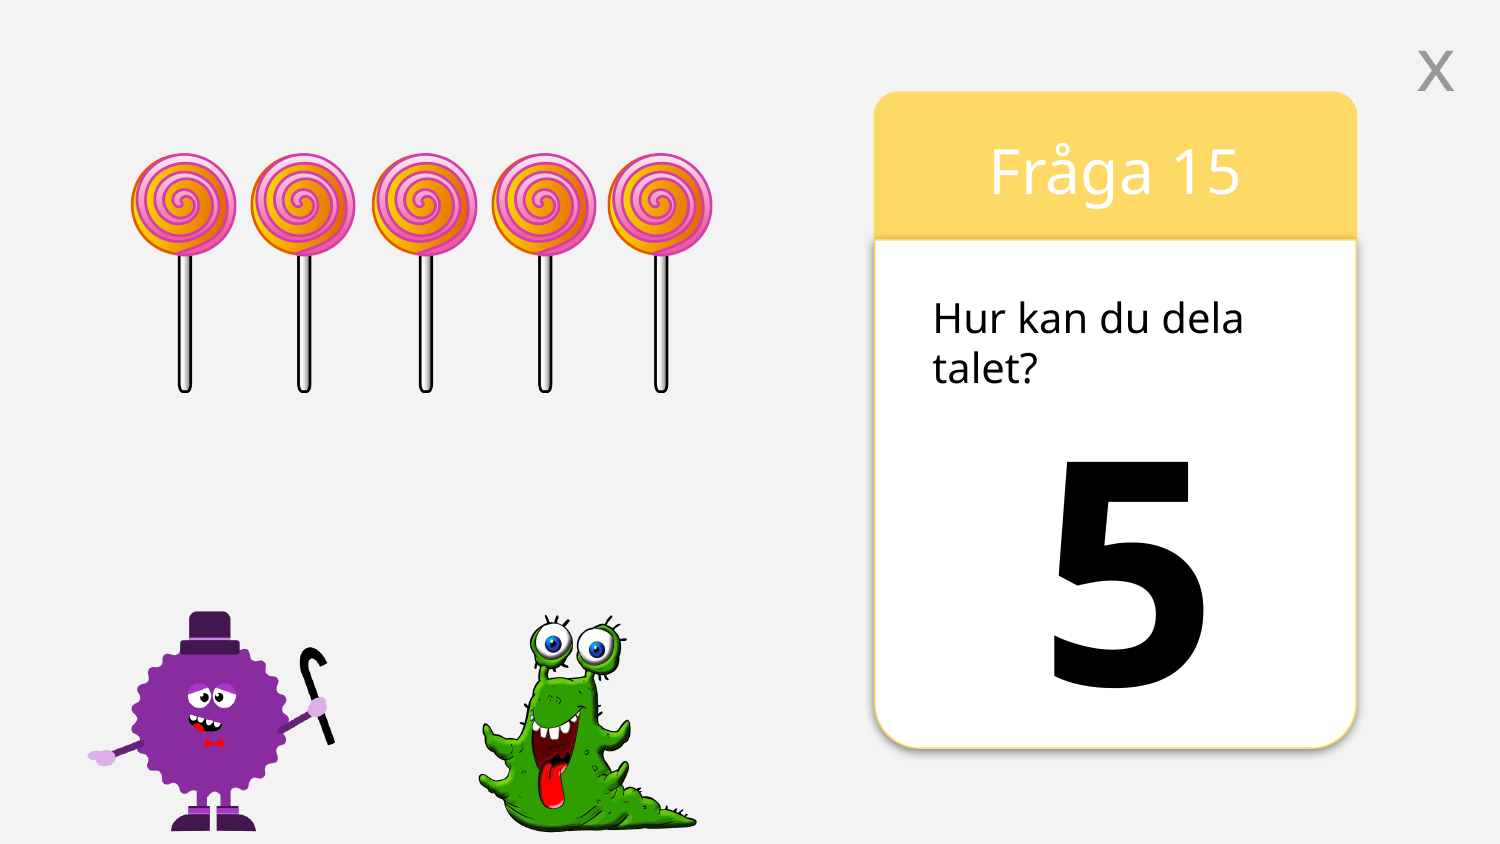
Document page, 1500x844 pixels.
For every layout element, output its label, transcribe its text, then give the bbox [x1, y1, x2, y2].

picture [364, 152, 721, 393]
picture [27, 542, 392, 844]
text_box [874, 239, 1357, 749]
text_box 5 [1024, 357, 1208, 763]
text_box x [1398, 28, 1466, 95]
picture [463, 604, 703, 844]
text_box Fråga 15 [873, 91, 1358, 237]
picture [123, 152, 363, 393]
text_box Hur kan du dela talet? [917, 276, 1312, 407]
